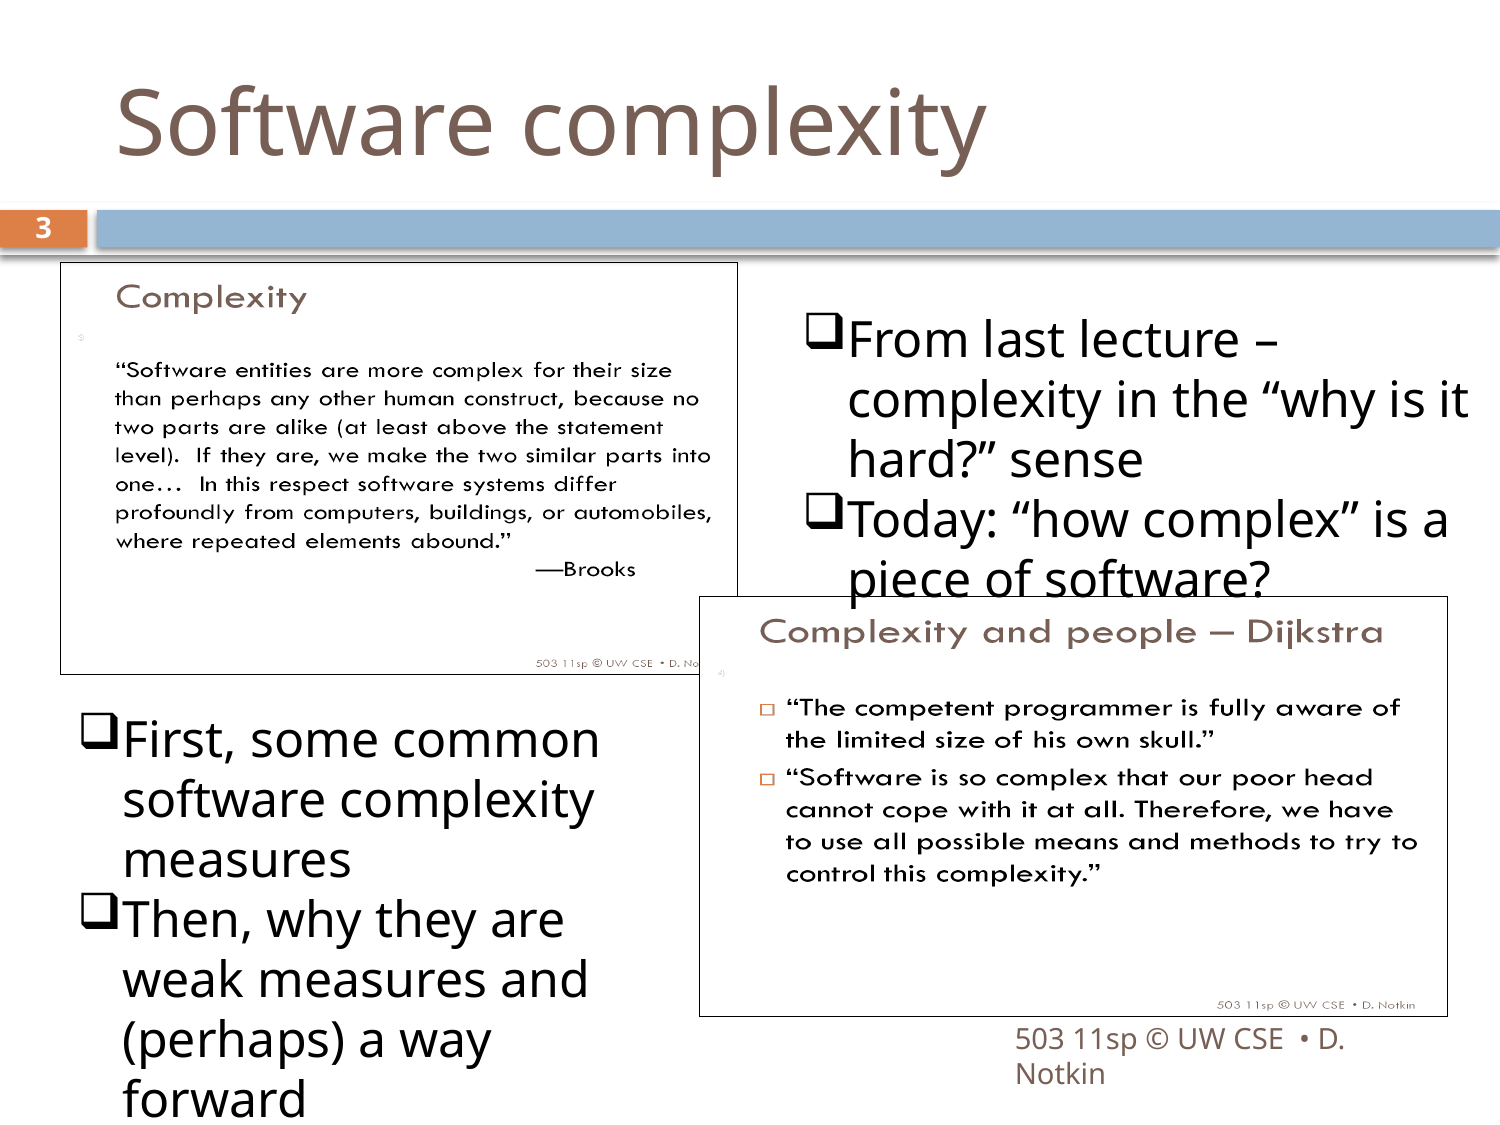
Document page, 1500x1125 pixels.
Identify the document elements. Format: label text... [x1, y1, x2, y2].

title Software complexity [100, 37, 1438, 200]
picture [699, 595, 1449, 1017]
slide_number 3 [0, 208, 88, 249]
text_box From last lecture – complexity in the “why is it hard?” sense Today: “how complex” is a piece of software? [787, 299, 1500, 665]
text_box First, some common software complexity measures Then, why they are weak measures and (perhaps) a way forward [62, 699, 688, 1125]
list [60, 262, 738, 676]
slide_number 503 11sp © UW CSE • D. Notkin [999, 1027, 1438, 1085]
